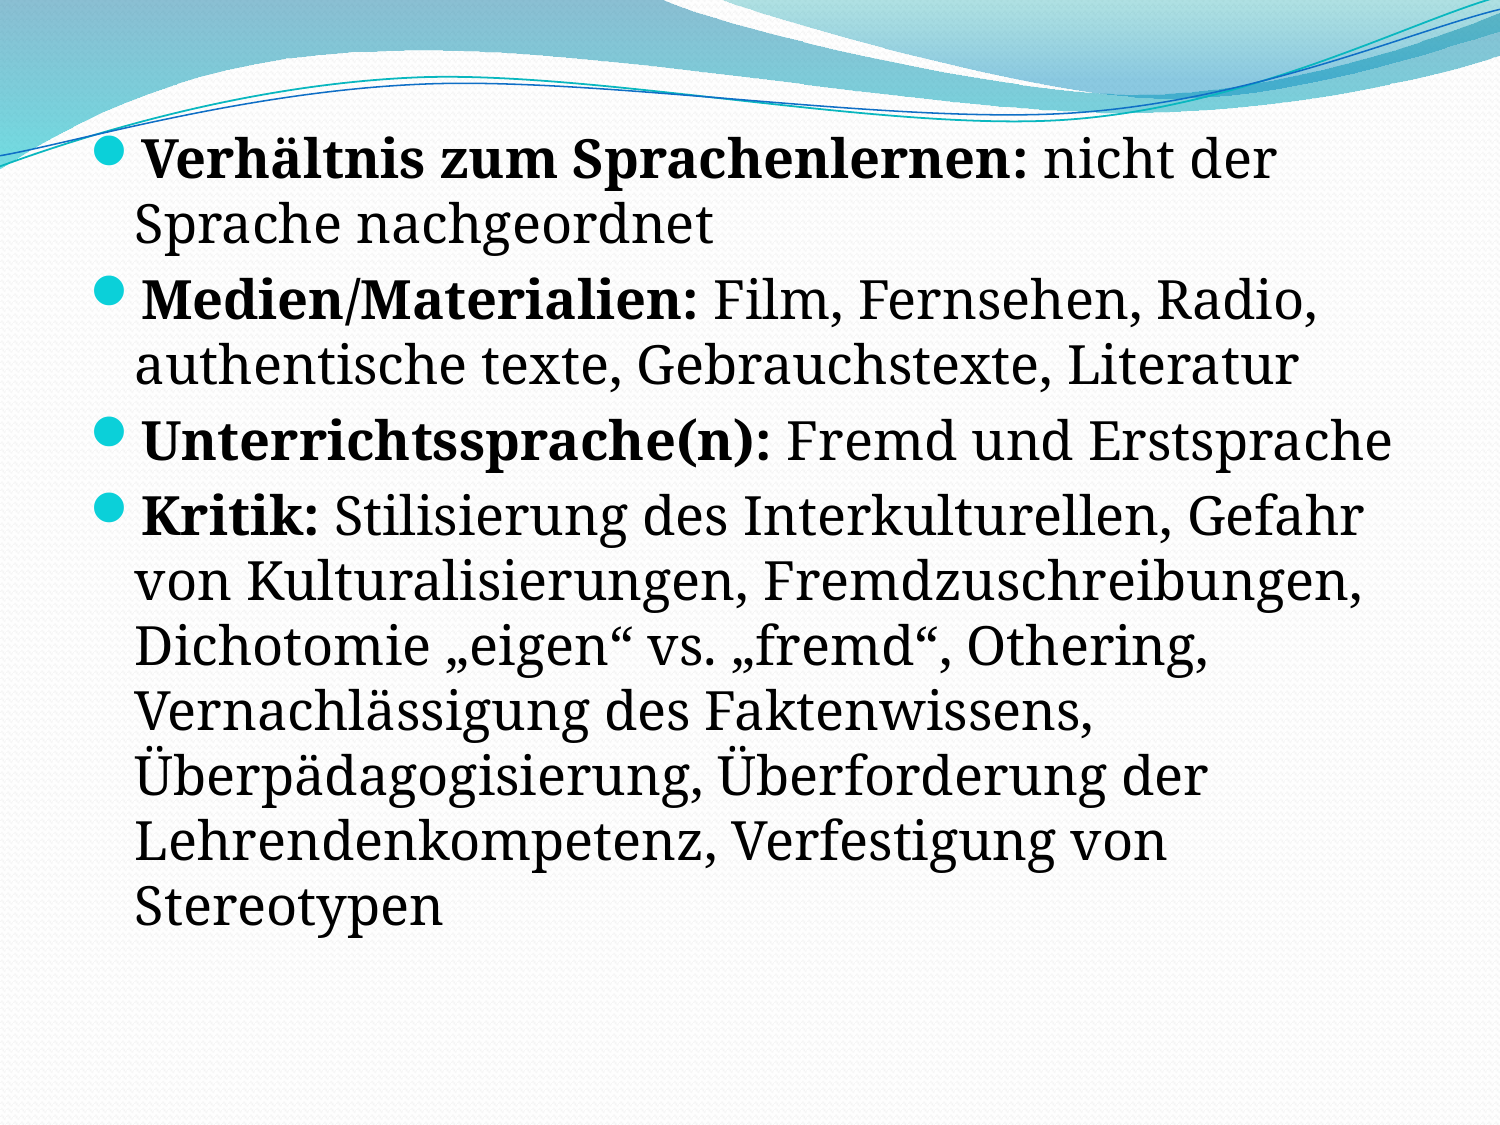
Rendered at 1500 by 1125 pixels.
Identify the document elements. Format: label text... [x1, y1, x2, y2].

list Verhältnis zum Sprachenlernen: nicht der Sprache nachgeordnet Medien/Materialien: Film, Fernsehen, Radio, authentische texte, Gebrauchstexte, Literatur Unterrichtssprache(n): Fremd und Erstsprache Kritik: Stilisierung des Interkulturellen, Gefahr von Kulturalisierungen, Fremdzuschreibungen, Dichotomie „eigen“ vs. „fremd“, Othering, Vernachlässigung des Faktenwissens, Überpädagogisierung, Überforderung der Lehrendenkompetenz, Verfestigung von Stereotypen [75, 117, 1425, 1038]
